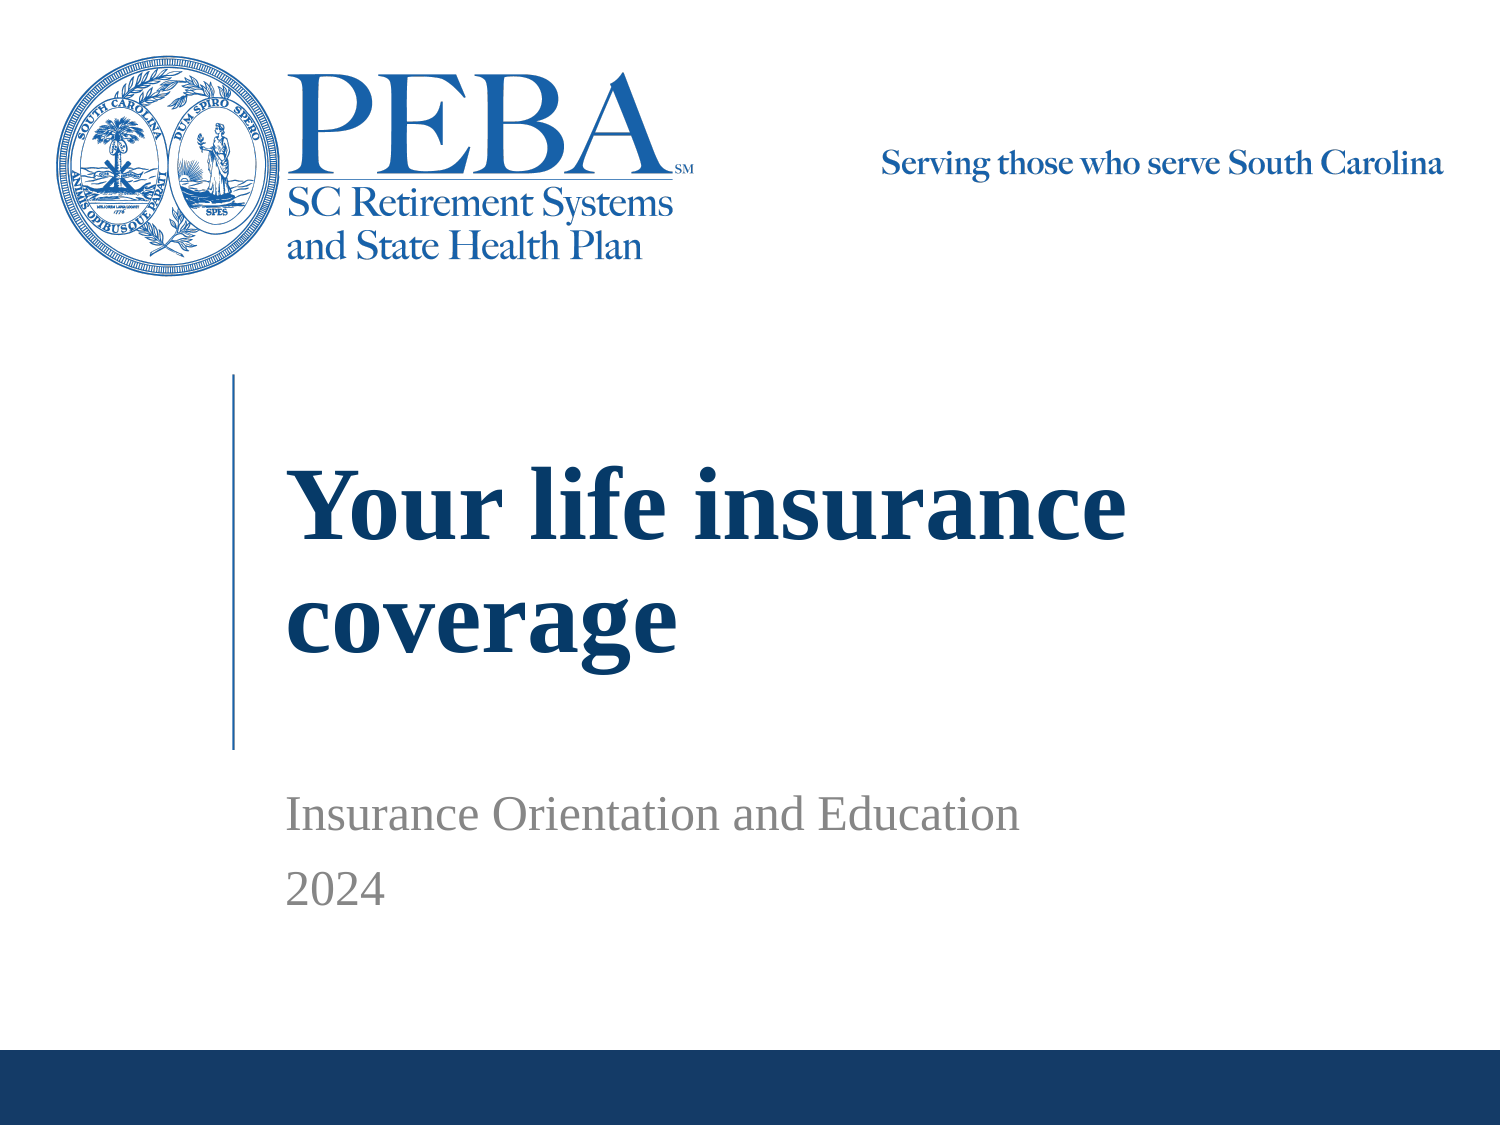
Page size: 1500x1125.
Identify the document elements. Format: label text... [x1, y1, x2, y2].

subtitle Insurance Orientation and Education 2024 [270, 780, 1360, 1020]
picture [0, 0, 1500, 1125]
title Your life insurance coverage [270, 375, 1360, 750]
